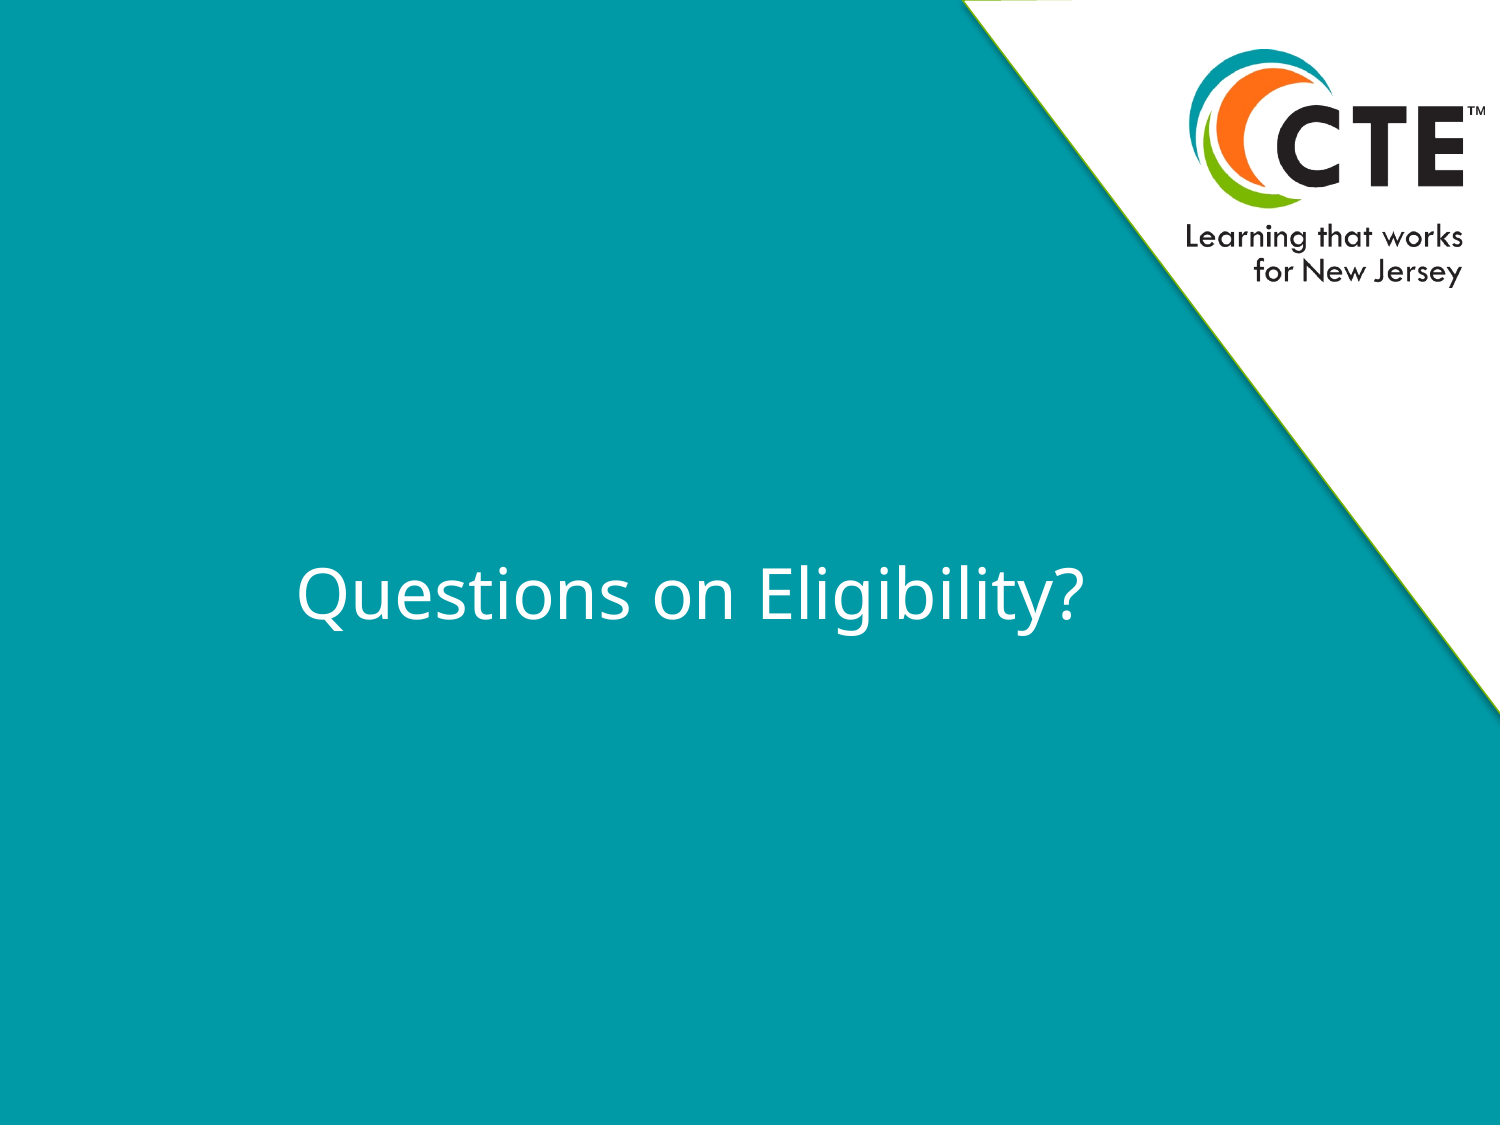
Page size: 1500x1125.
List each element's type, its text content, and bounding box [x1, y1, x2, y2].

picture [1187, 49, 1485, 288]
title Questions on Eligibility? [12, 500, 1370, 680]
